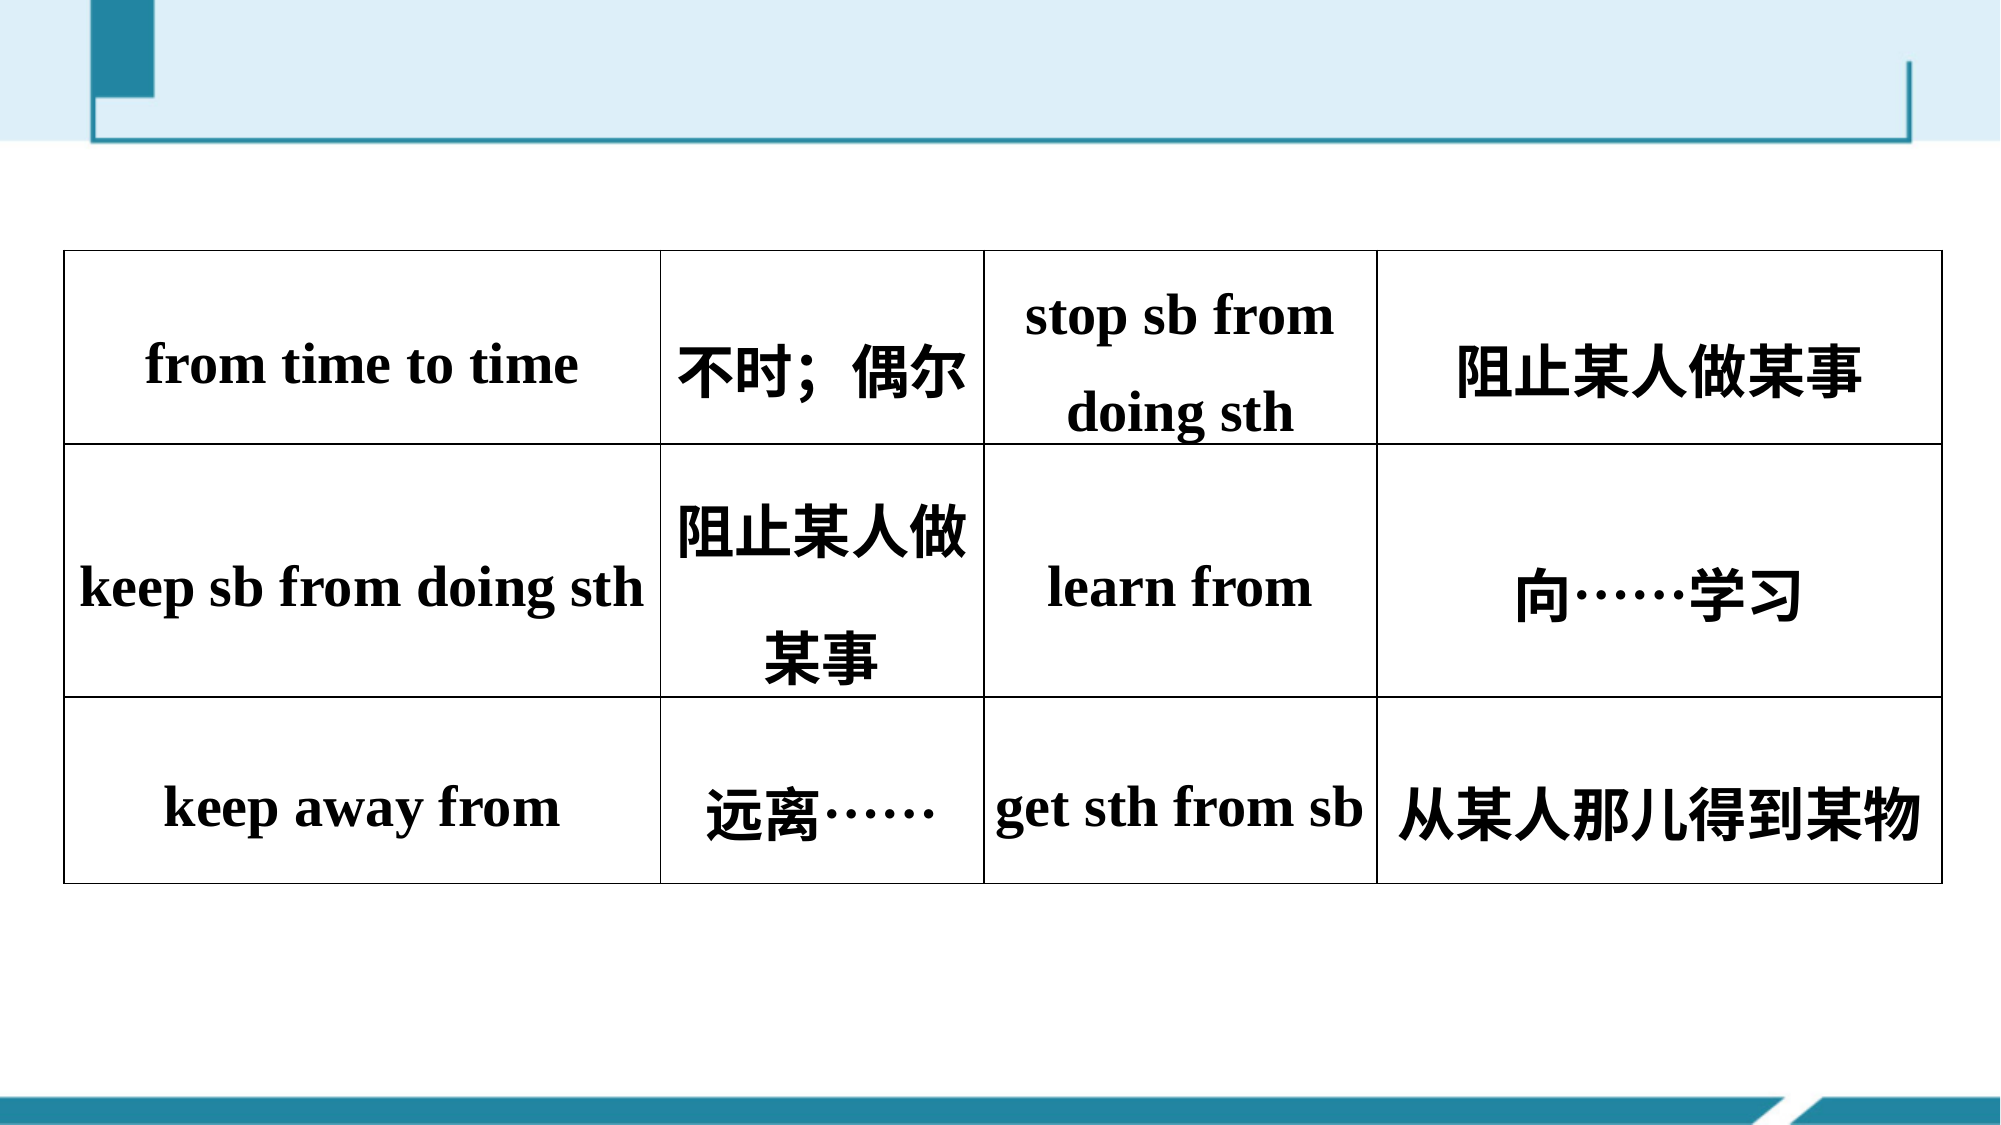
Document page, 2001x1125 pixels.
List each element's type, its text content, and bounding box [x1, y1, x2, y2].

table_header stop sb from doing sth [985, 251, 1376, 443]
table_header 不时；偶尔 [661, 251, 983, 443]
table_cell 阻止某人做某事 [661, 445, 983, 696]
table_cell 向……学习 [1378, 445, 1941, 696]
table_cell 远离…… [661, 698, 983, 883]
table_cell 从某人那儿得到某物 [1378, 698, 1941, 883]
table_cell learn from [985, 445, 1376, 696]
table_header 阻止某人做某事 [1378, 251, 1941, 443]
table_header from time to time [65, 251, 660, 443]
picture [0, 0, 2001, 1125]
table_cell keep away from [65, 698, 660, 883]
table_cell keep sb from doing sth [65, 445, 660, 696]
table_cell get sth from sb [985, 698, 1376, 883]
